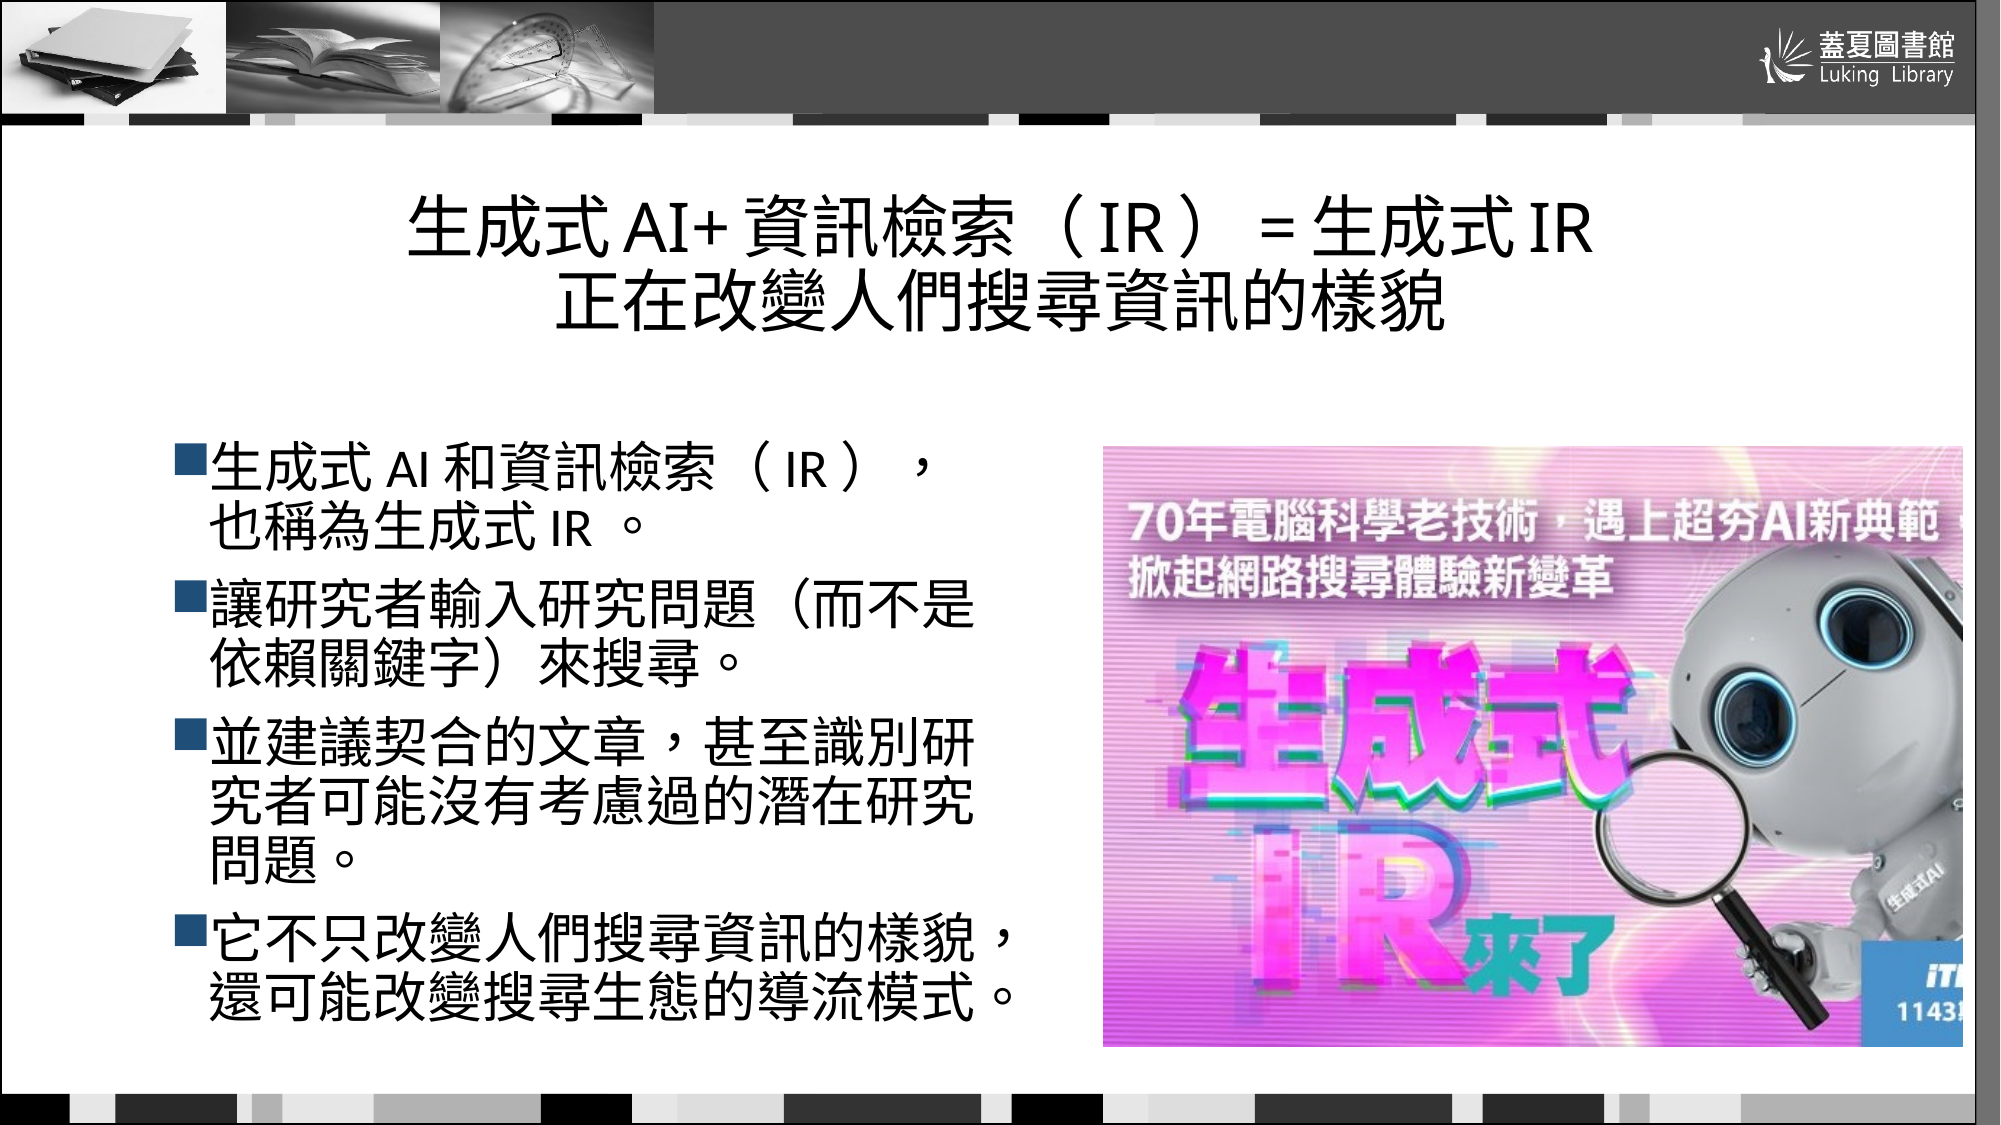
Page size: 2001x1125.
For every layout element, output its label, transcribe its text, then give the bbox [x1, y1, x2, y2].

picture [1756, 23, 1957, 90]
title 生成式AI+資訊檢索（IR）=生成式IR 正在改變人們搜尋資訊的樣貌 [137, 184, 1863, 350]
list 生成式AI和資訊檢索（IR），也稱為生成式IR。 讓研究者輸入研究問題（而不是依賴關鍵字）來搜尋。 並建議契合的文章，甚至識別研究者可能沒有考慮過的潛在研究問題。 它不只改變人們搜尋資訊的樣貌，還可能改變搜尋生態的導流模式。 [155, 432, 995, 1047]
picture [226, 2, 440, 113]
picture [1103, 446, 1963, 1047]
